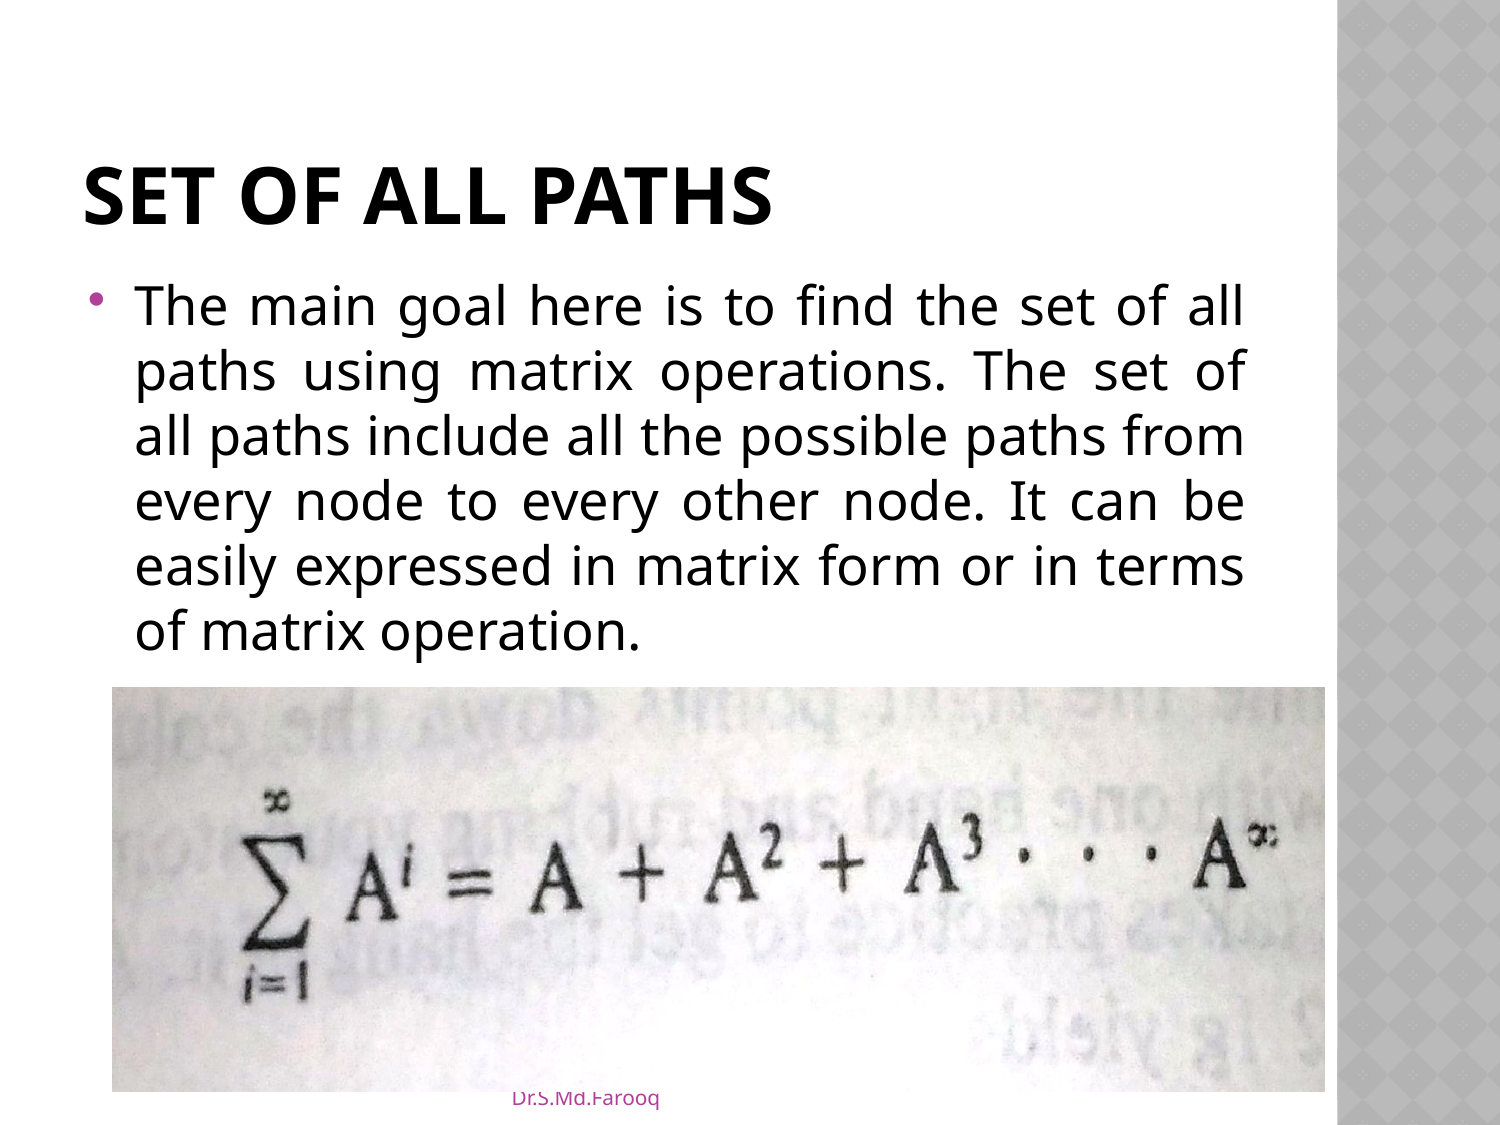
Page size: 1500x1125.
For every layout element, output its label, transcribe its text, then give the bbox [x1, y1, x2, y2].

footer Dr.S.Md.Farooq [75, 1075, 675, 1114]
list The main goal here is to find the set of all paths using matrix operations. The set of all paths include all the possible paths from every node to every other node. It can be easily expressed in matrix form or in terms of matrix operation. [75, 264, 1263, 1059]
title Set of all paths [75, 52, 1263, 240]
picture [111, 687, 1326, 1092]
